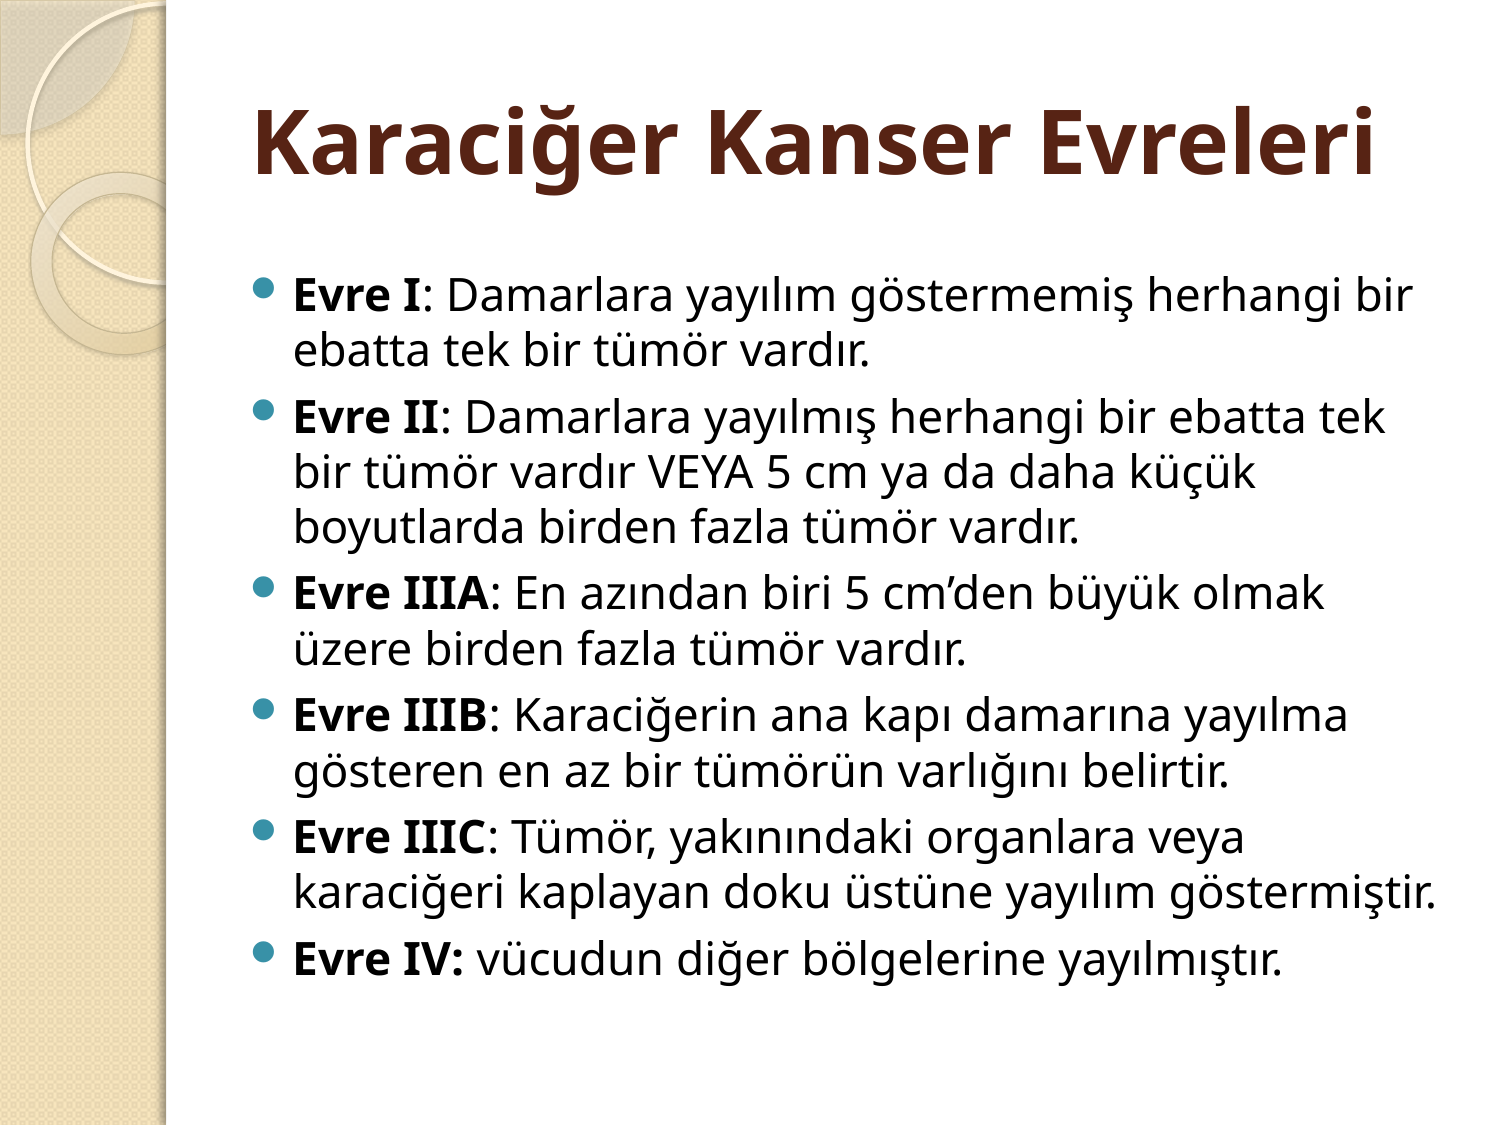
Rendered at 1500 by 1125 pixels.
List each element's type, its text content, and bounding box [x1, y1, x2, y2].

title Karaciğer Kanser Evreleri [235, 45, 1466, 233]
list Evre I: Damarlara yayılım göstermemiş herhangi bir ebatta tek bir tümör vardır. Evre II: Damarlara yayılmış herhangi bir ebatta tek bir tümör vardır VEYA 5 cm ya da daha küçük boyutlarda birden fazla tümör vardır. Evre IIIA: En azından biri 5 cm’den büyük olmak üzere birden fazla tümör vardır. Evre IIIB: Karaciğerin ana kapı damarına yayılma gösteren en az bir tümörün varlığını belirtir. Evre IIIC: Tümör, yakınındaki organlara veya karaciğeri kaplayan doku üstüne yayılım göstermiştir. Evre IV: vücudun diğer bölgelerine yayılmıştır. [222, 257, 1453, 1046]
